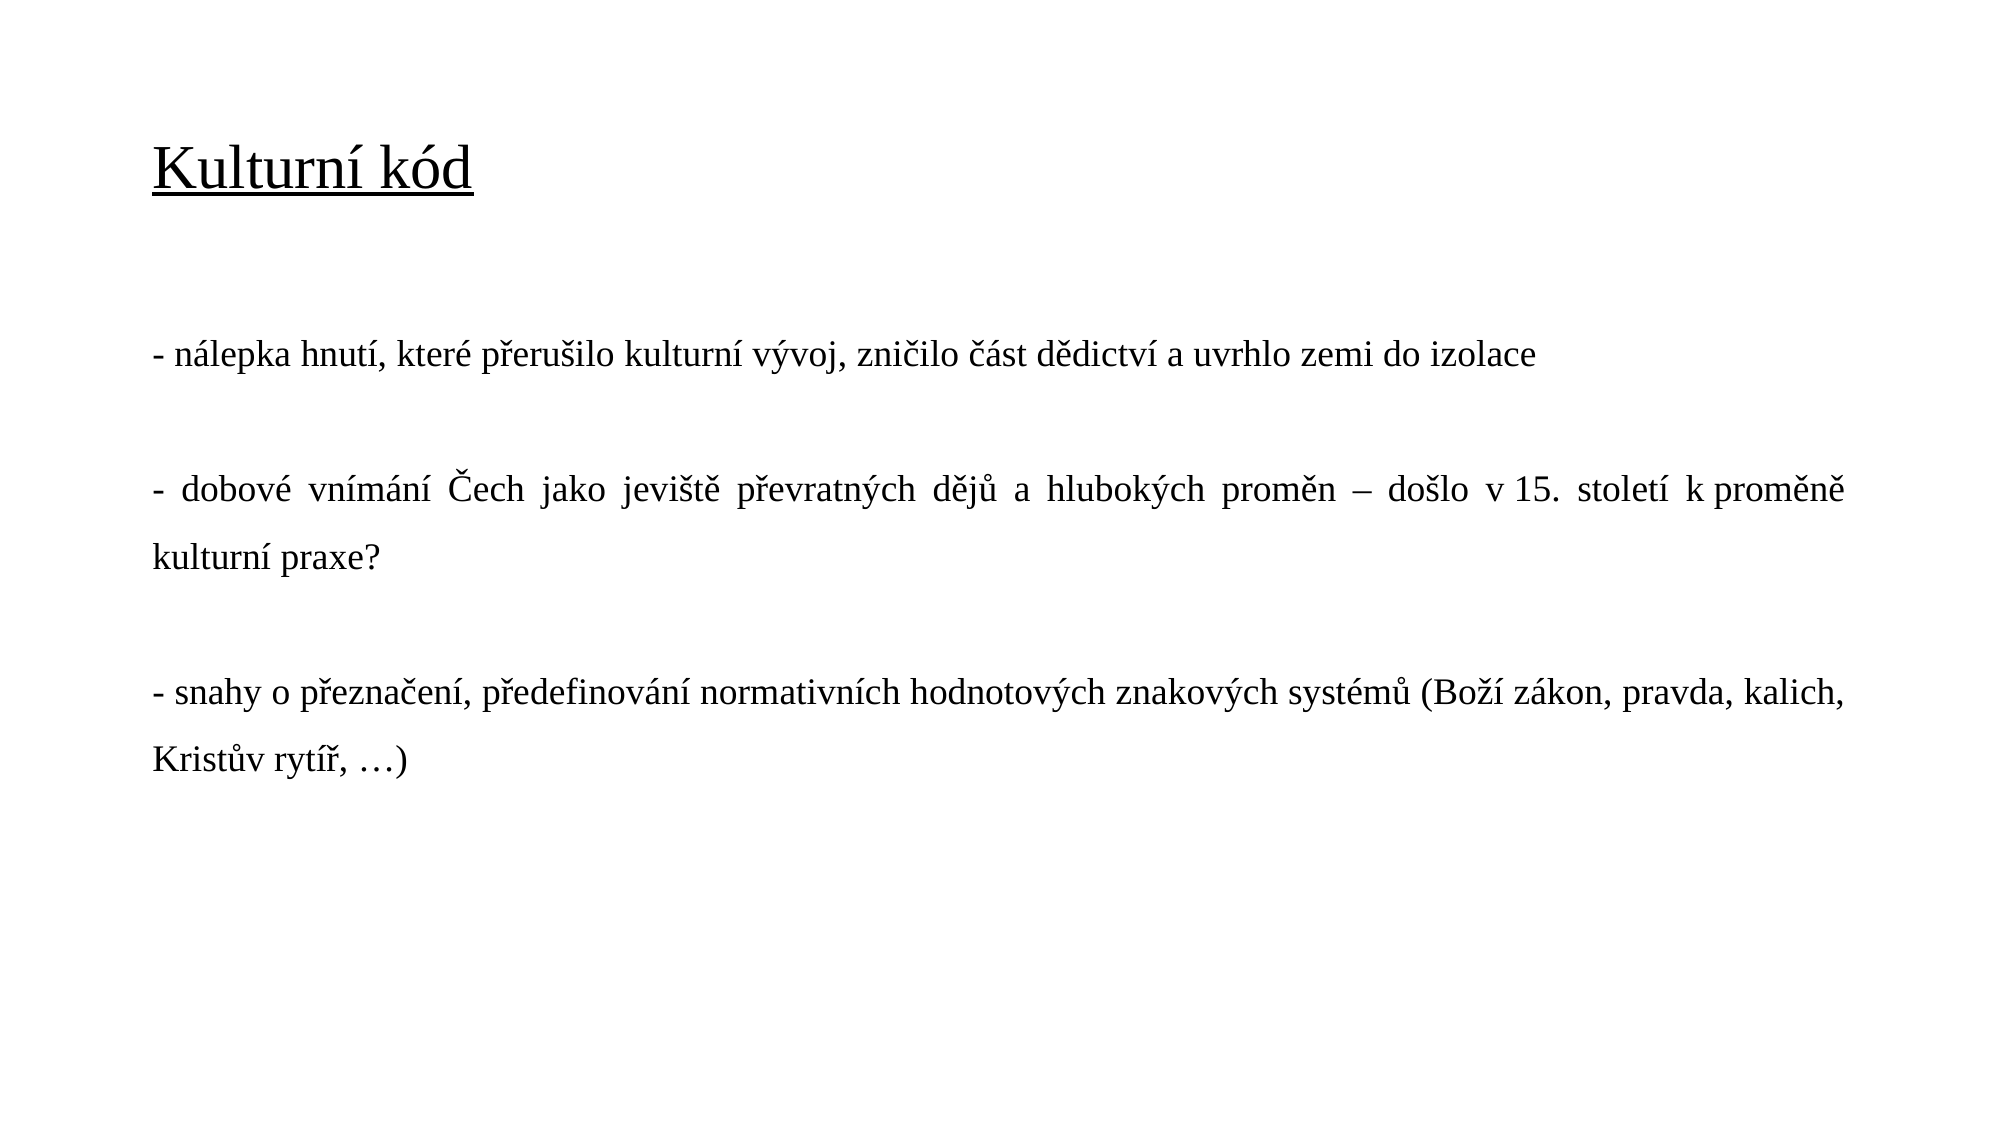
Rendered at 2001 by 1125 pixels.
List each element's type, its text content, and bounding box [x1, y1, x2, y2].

list - nálepka hnutí, které přerušilo kulturní vývoj, zničilo část dědictví a uvrhlo zemi do izolace - dobové vnímání Čech jako jeviště převratných dějů a hlubokých proměn – došlo v 15. století k proměně kulturní praxe? - snahy o přeznačení, předefinování normativních hodnotových znakových systémů (Boží zákon, pravda, kalich, Kristův rytíř, …) [137, 299, 1863, 1014]
title Kulturní kód [137, 59, 1863, 278]
